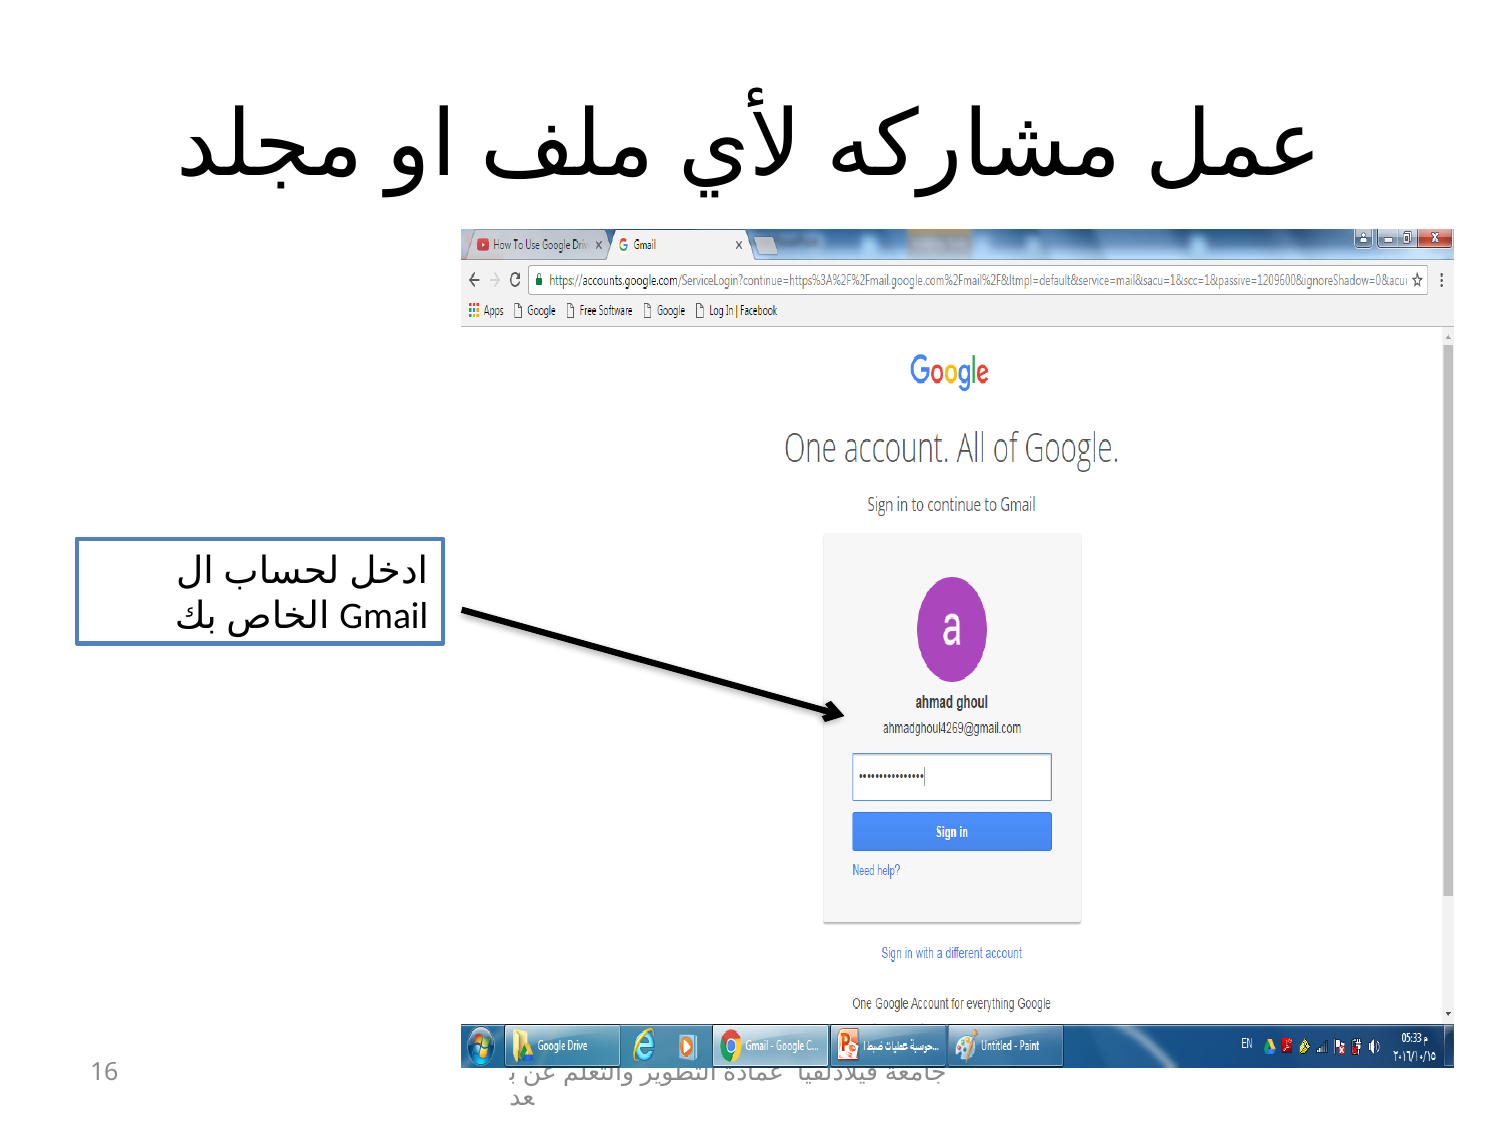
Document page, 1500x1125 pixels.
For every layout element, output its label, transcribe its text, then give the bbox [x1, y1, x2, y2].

footer جامعة فيلادلفيا عمادة التطوير والتعلم عن بعد [512, 1077, 988, 1103]
title عمل مشاركه لأي ملف او مجلد [75, 45, 1425, 233]
text_box ادخل لحساب ال Gmail الخاص بك [75, 537, 445, 646]
slide_number 16 [75, 1042, 425, 1103]
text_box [461, 609, 845, 717]
picture [461, 229, 1455, 1068]
